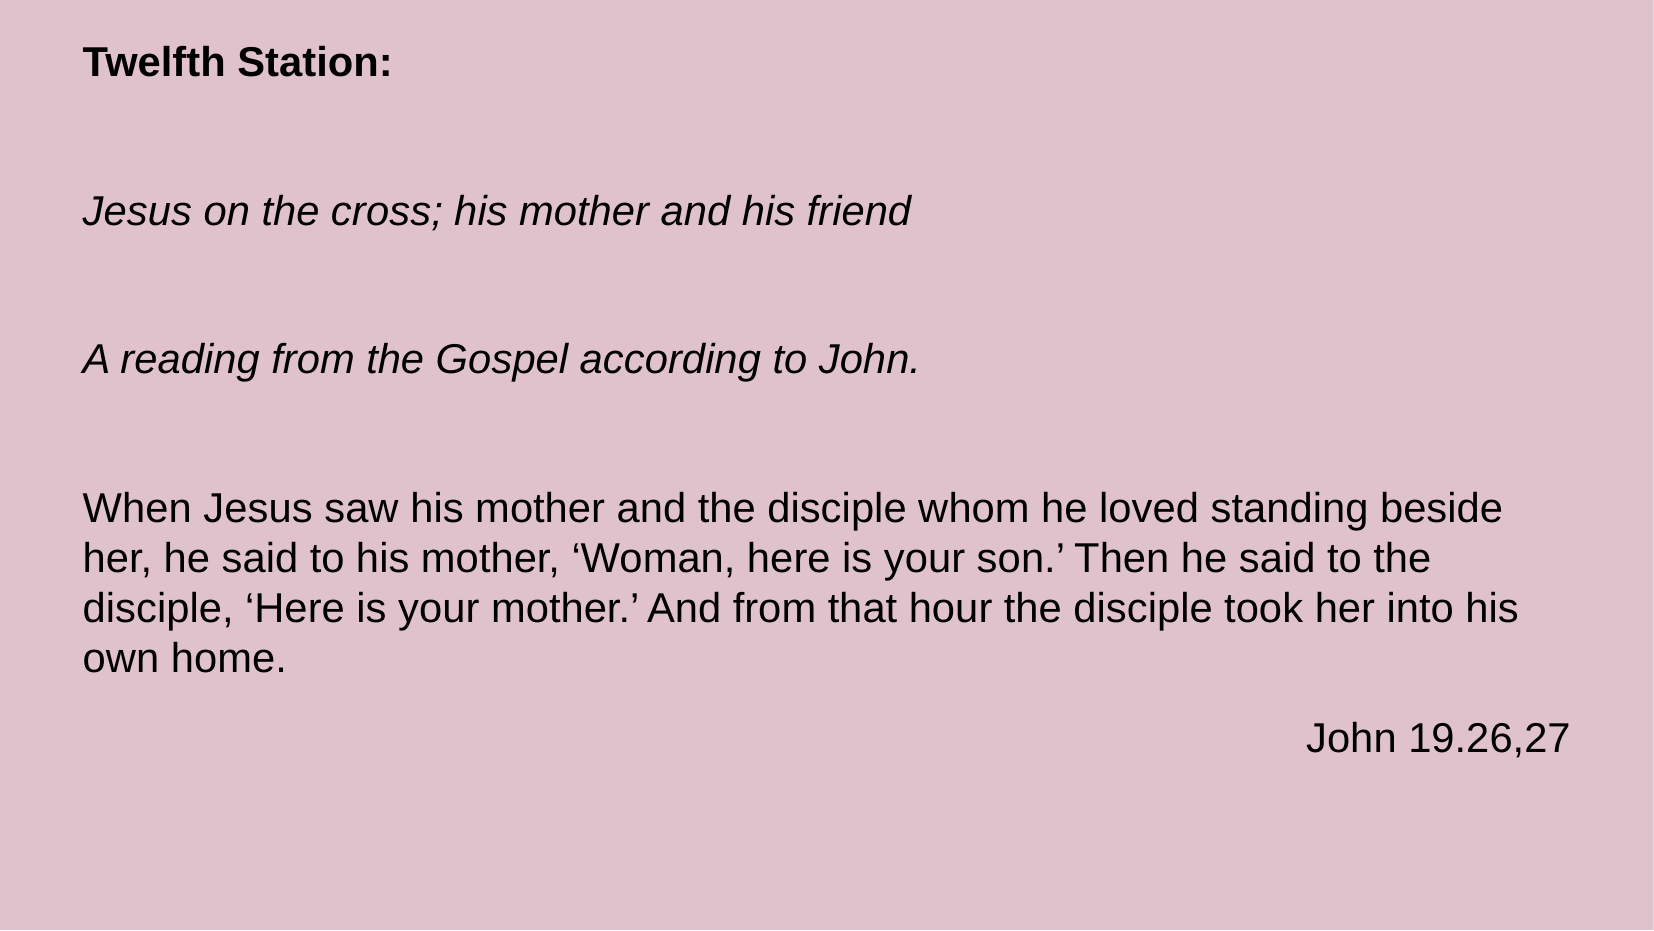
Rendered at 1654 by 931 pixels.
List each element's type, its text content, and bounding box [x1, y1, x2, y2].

subtitle Twelfth Station: Jesus on the cross; his mother and his friend A reading from the Gospel according to John. When Jesus saw his mother and the disciple whom he loved standing beside her, he said to his mother, ‘Woman, here is your son.’ Then he said to the disciple, ‘Here is your mother.’ And from that hour the disciple took her into his own home. John 19.26,27 [82, 63, 1571, 732]
